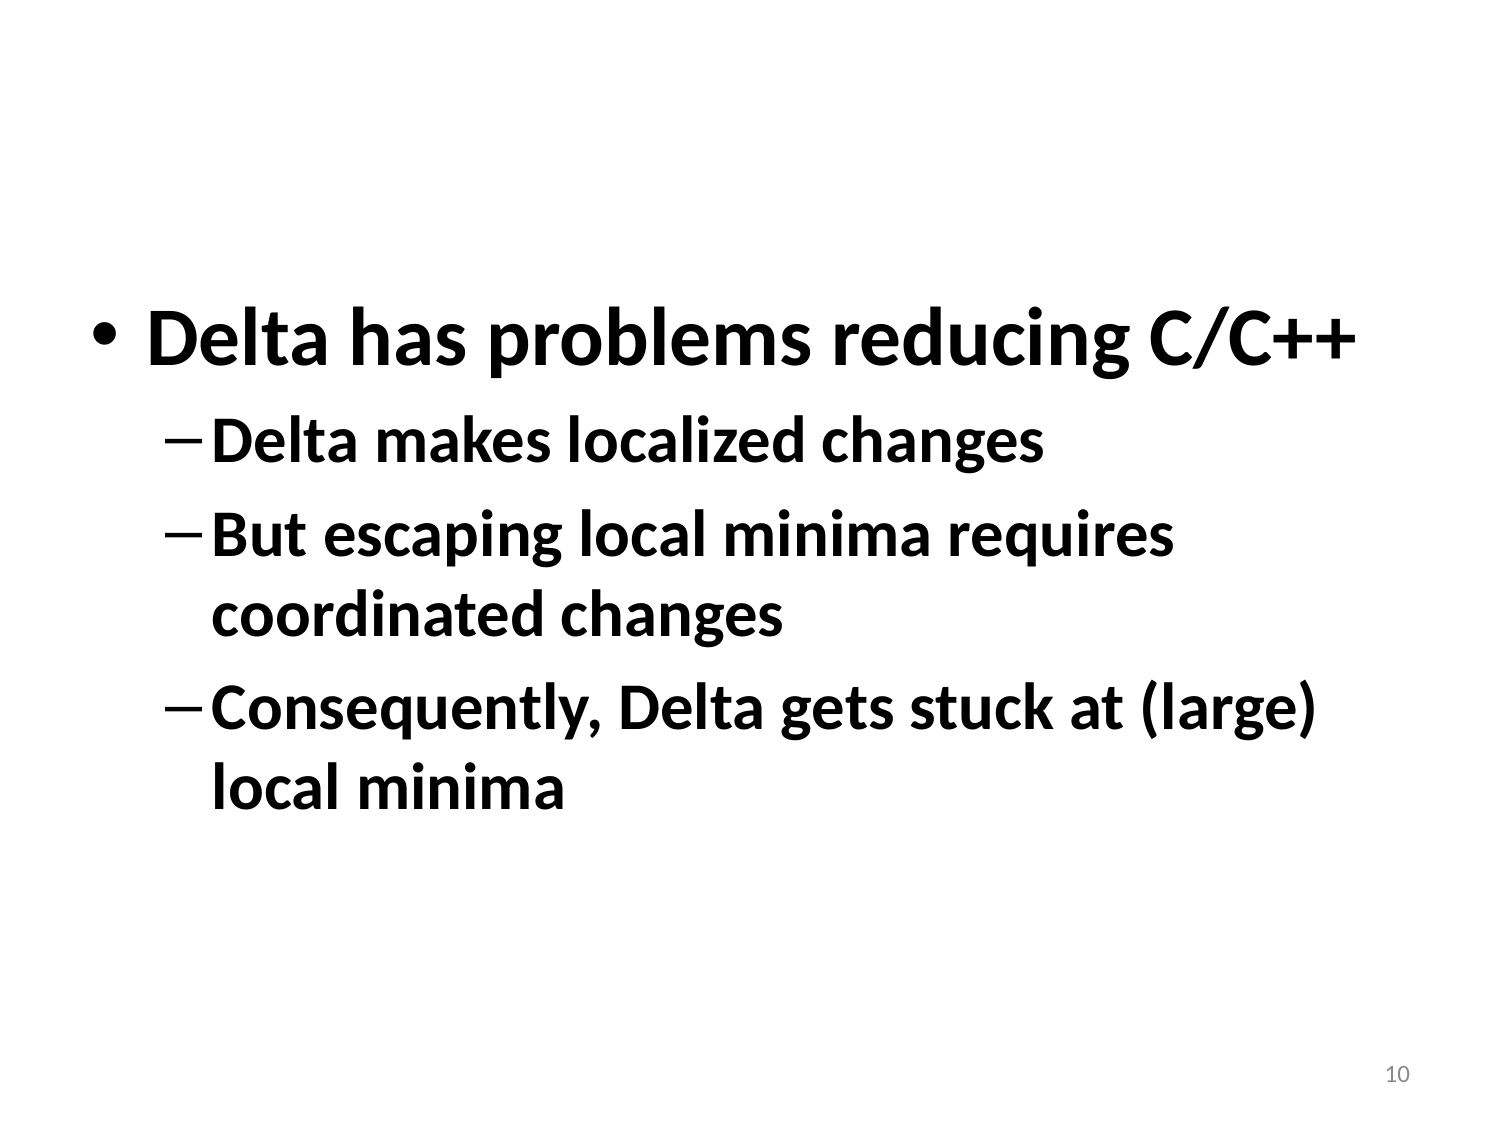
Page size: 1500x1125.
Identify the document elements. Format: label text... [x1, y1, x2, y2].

list Delta has problems reducing C/C++ Delta makes localized changes But escaping local minima requires coordinated changes Consequently, Delta gets stuck at (large) local minima [75, 275, 1425, 950]
slide_number 10 [1074, 1042, 1425, 1103]
